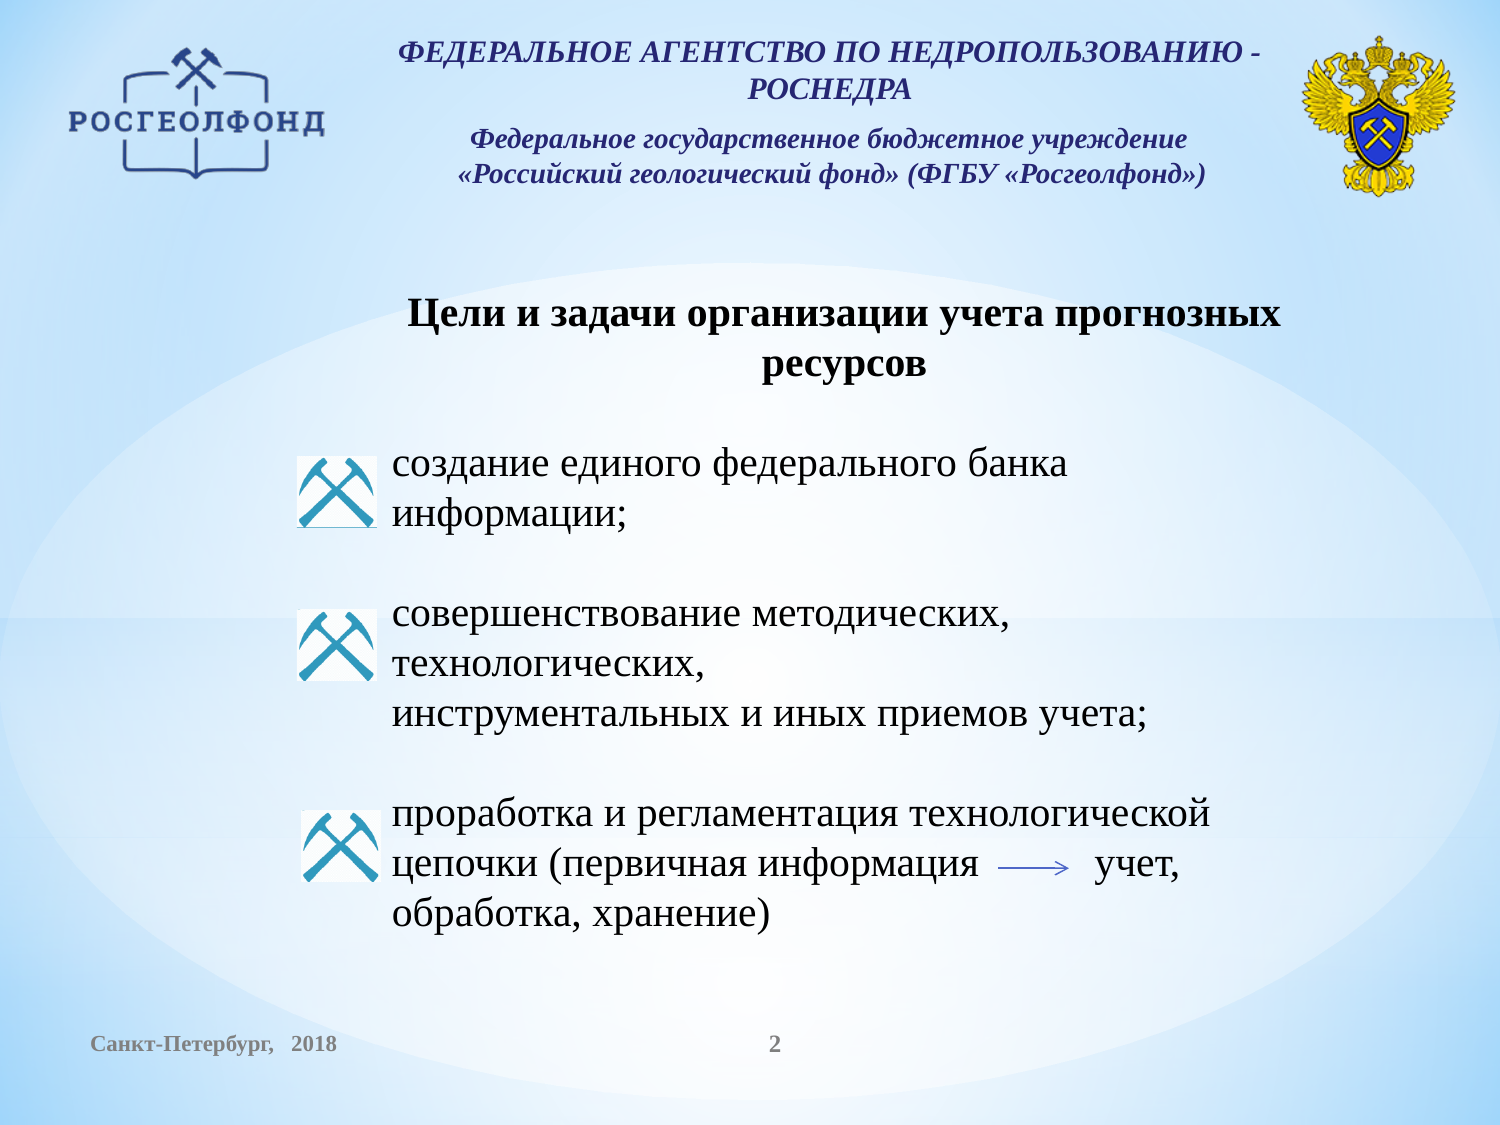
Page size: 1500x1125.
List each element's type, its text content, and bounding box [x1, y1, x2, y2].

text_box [65, 23, 1458, 200]
picture [296, 609, 378, 681]
text_box Цели и задачи организации учета прогнозных ресурсов создание единого федерального банка информации; совершенствование методических, технологических, инструментальных и иных приемов учета; проработка и регламентация технологической цепочки (первичная информация учет, обработка, хранение) [377, 277, 1312, 943]
picture [300, 810, 382, 882]
footer Санкт-Петербург, 2018 [75, 1012, 624, 1073]
slide_number 2 [624, 1012, 925, 1073]
picture [296, 455, 378, 528]
